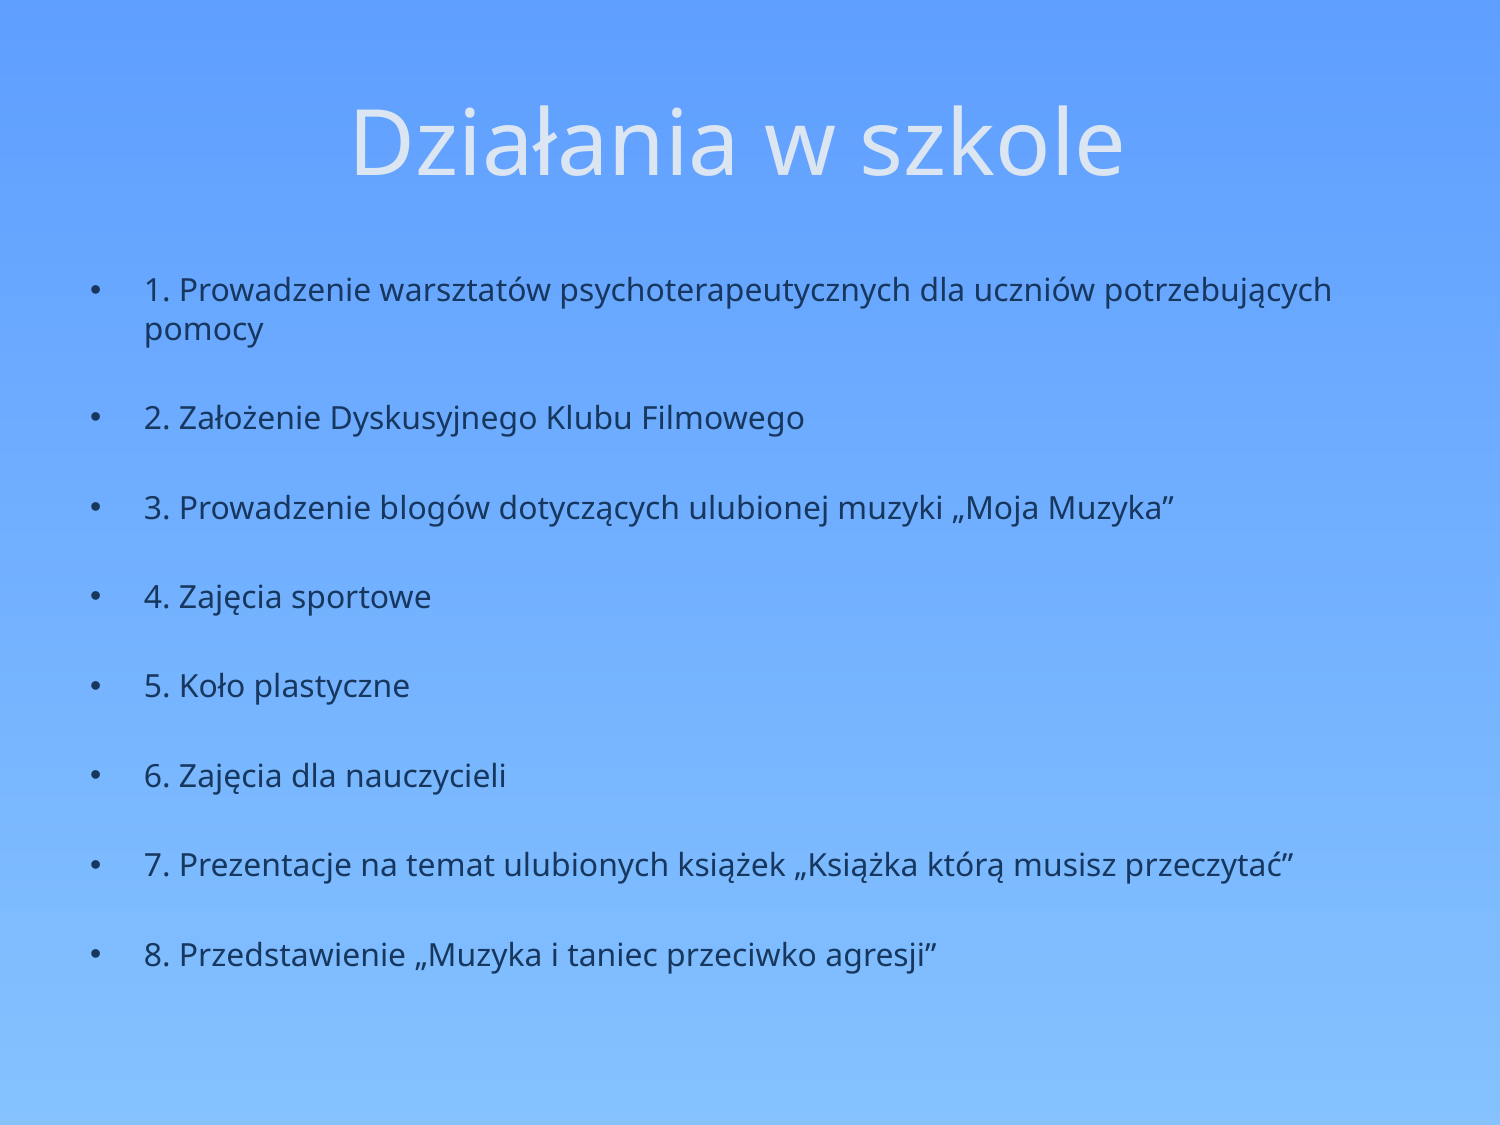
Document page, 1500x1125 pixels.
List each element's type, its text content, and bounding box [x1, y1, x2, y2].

title Działania w szkole [75, 45, 1425, 233]
list 1. Prowadzenie warsztatów psychoterapeutycznych dla uczniów potrzebujących pomocy 2. Założenie Dyskusyjnego Klubu Filmowego 3. Prowadzenie blogów dotyczących ulubionej muzyki „Moja Muzyka” 4. Zajęcia sportowe 5. Koło plastyczne 6. Zajęcia dla nauczycieli 7. Prezentacje na temat ulubionych książek „Książka którą musisz przeczytać” 8. Przedstawienie „Muzyka i taniec przeciwko agresji” [75, 262, 1425, 1005]
